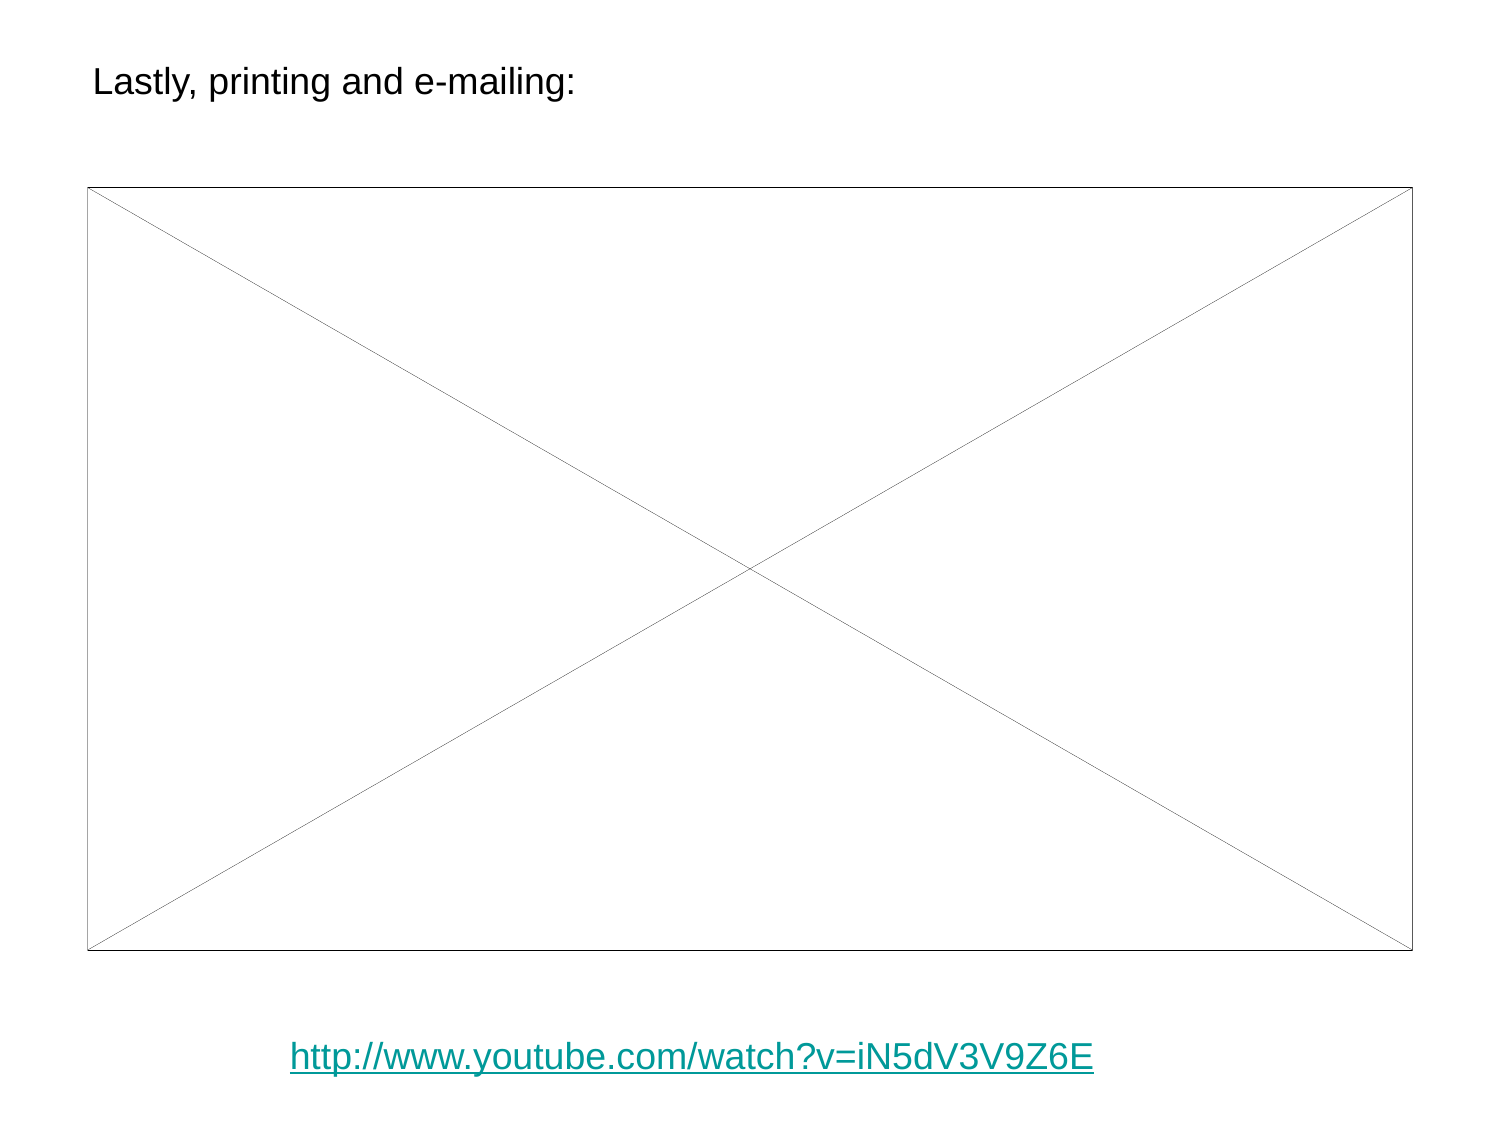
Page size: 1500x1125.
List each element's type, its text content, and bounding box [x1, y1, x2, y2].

text_box http://www.youtube.com/watch?v=iN5dV3V9Z6E [274, 1024, 1188, 1085]
text_box Lastly, printing and e-mailing: [78, 49, 592, 110]
